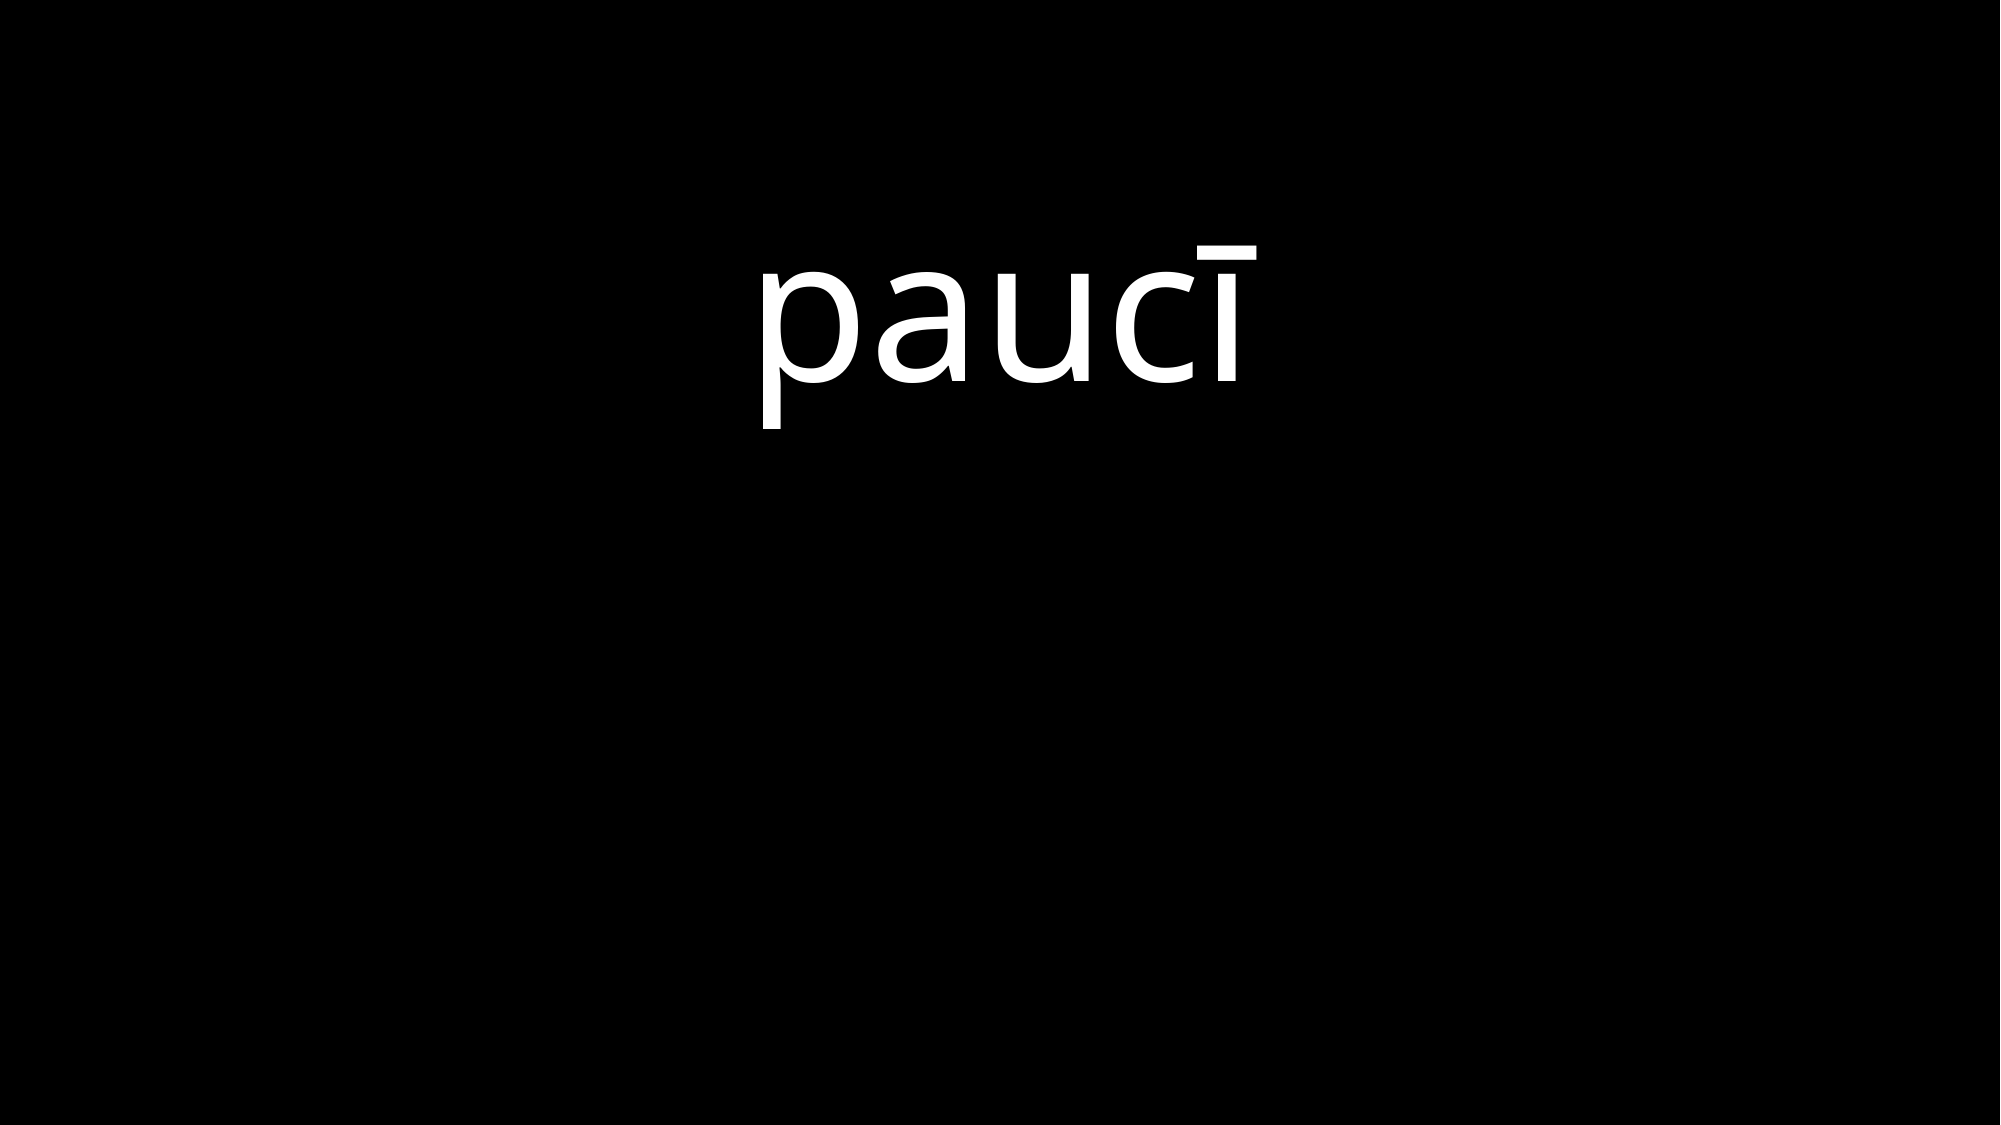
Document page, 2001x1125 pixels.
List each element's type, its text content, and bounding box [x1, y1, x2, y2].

title paucī [249, 184, 1750, 433]
